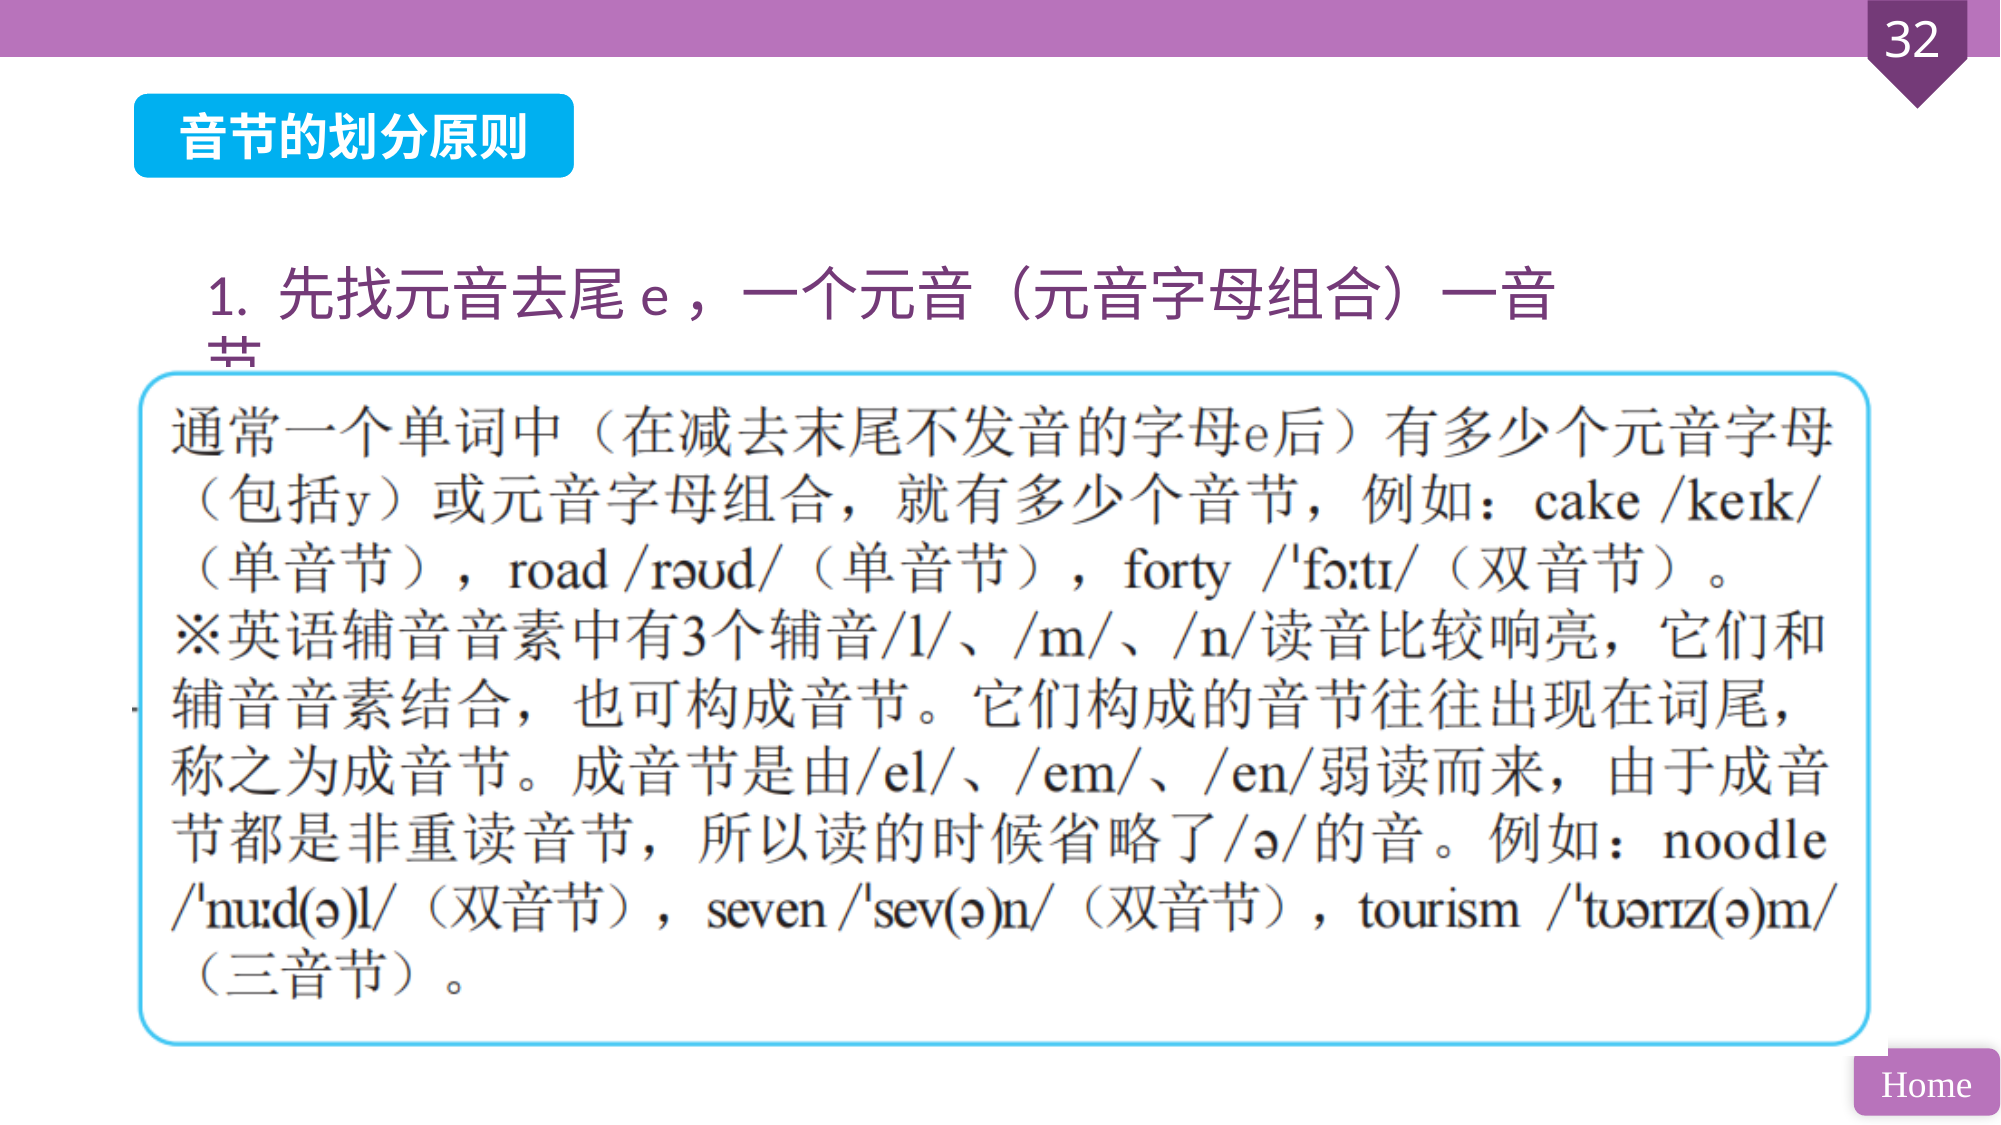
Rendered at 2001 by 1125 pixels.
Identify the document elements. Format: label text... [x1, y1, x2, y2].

picture [132, 367, 1889, 1057]
text_box 音节的划分原则 [131, 91, 576, 180]
text_box 1. 先找元音去尾e，一个元音（元音字母组合）一音节 [190, 249, 1596, 367]
